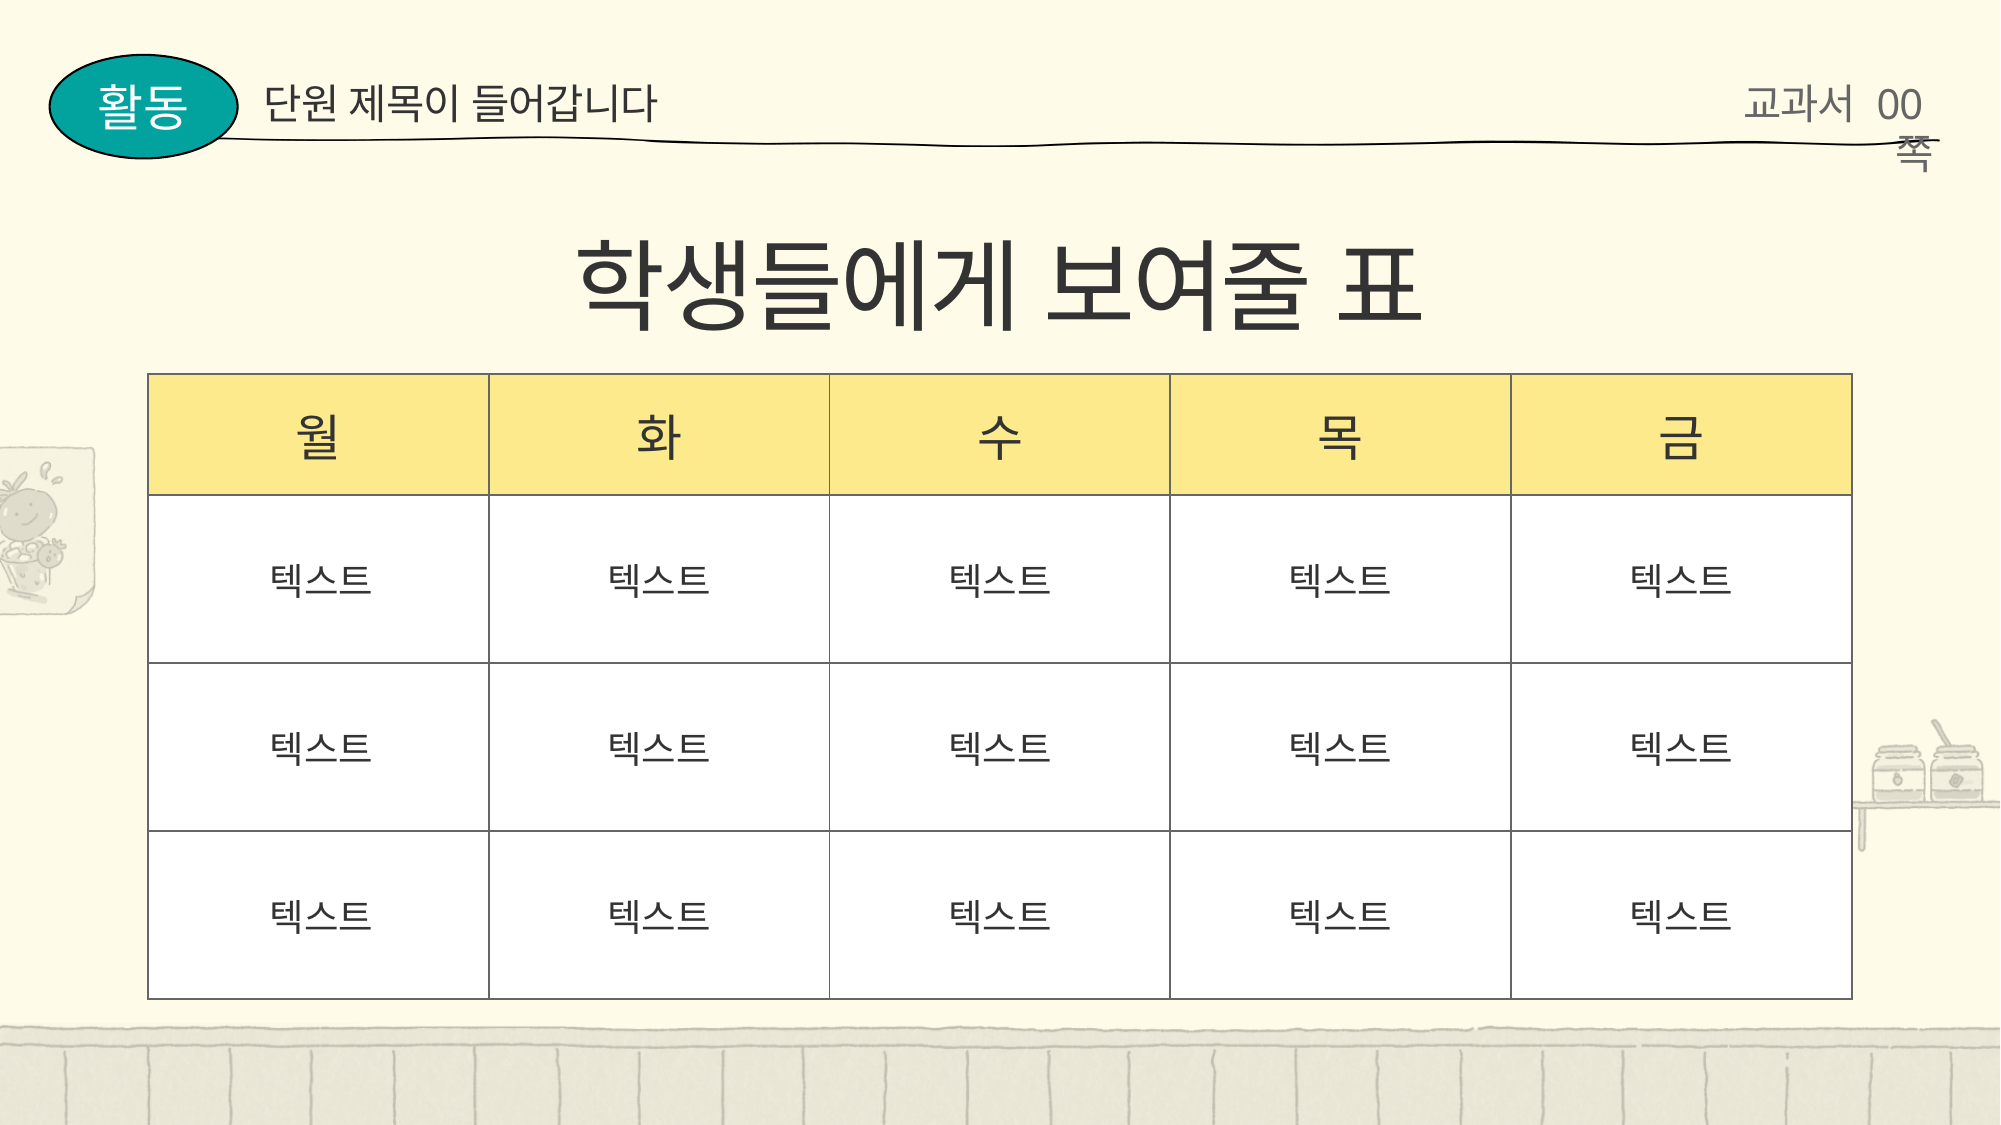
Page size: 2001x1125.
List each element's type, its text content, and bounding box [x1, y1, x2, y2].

table_cell 텍스트 [830, 496, 1169, 662]
text_box 교과서 00쪽 [1708, 70, 1949, 186]
table_header 금 [1512, 375, 1851, 494]
text_box 활동 [48, 53, 239, 144]
table_header 수 [830, 375, 1169, 494]
table_header 화 [490, 375, 829, 494]
table_cell 텍스트 [149, 664, 488, 830]
table_header 목 [1171, 375, 1510, 494]
table_cell 텍스트 [1512, 664, 1851, 830]
text_box 단원 제목이 들어갑니다 [249, 70, 708, 135]
table_cell 텍스트 [1512, 832, 1851, 998]
picture [0, 0, 2001, 1125]
text_box 학생들에게 보여줄 표 [558, 216, 1442, 351]
table_cell 텍스트 [1512, 496, 1851, 662]
table_cell 텍스트 [149, 832, 488, 998]
table_cell 텍스트 [490, 664, 829, 830]
table_cell 텍스트 [830, 832, 1169, 998]
table_header 월 [149, 375, 488, 494]
table_cell 텍스트 [490, 496, 829, 662]
text_box 활동 [84, 148, 203, 160]
table_cell 텍스트 [830, 664, 1169, 830]
table_cell 텍스트 [149, 496, 488, 662]
table_cell 텍스트 [1171, 832, 1510, 998]
table_cell 텍스트 [1171, 496, 1510, 662]
table_cell 텍스트 [490, 832, 829, 998]
table_cell 텍스트 [1171, 664, 1510, 830]
